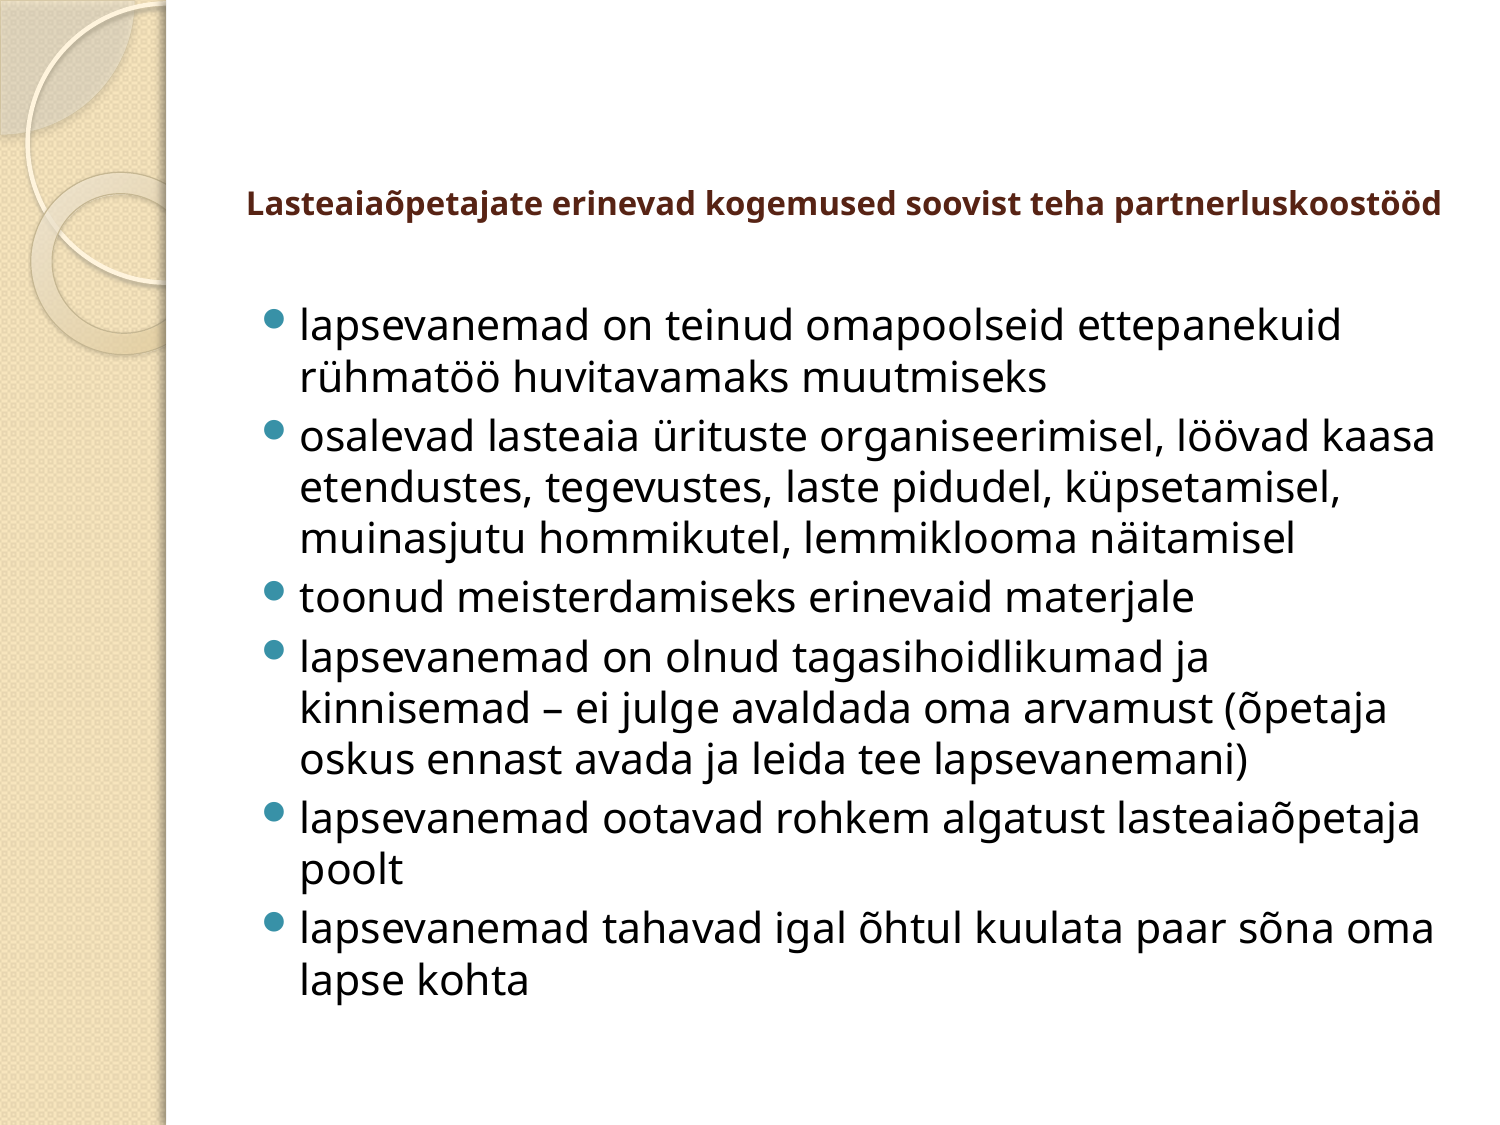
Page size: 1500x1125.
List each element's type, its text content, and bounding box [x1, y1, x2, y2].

title Lasteaiaõpetajate erinevad kogemused soovist teha partnerluskoostööd [230, 160, 1461, 292]
list lapsevanemad on teinud omapoolseid ettepanekuid rühmatöö huvitavamaks muutmiseks osalevad lasteaia ürituste organiseerimisel, löövad kaasa etendustes, tegevustes, laste pidudel, küpsetamisel, muinasjutu hommikutel, lemmiklooma näitamisel toonud meisterdamiseks erinevaid materjale lapsevanemad on olnud tagasihoidlikumad ja kinnisemad – ei julge avaldada oma arvamust (õpetaja oskus ennast avada ja leida tee lapsevanemani) lapsevanemad ootavad rohkem algatust lasteaiaõpetaja poolt lapsevanemad tahavad igal õhtul kuulata paar sõna oma lapse kohta [235, 290, 1466, 1071]
